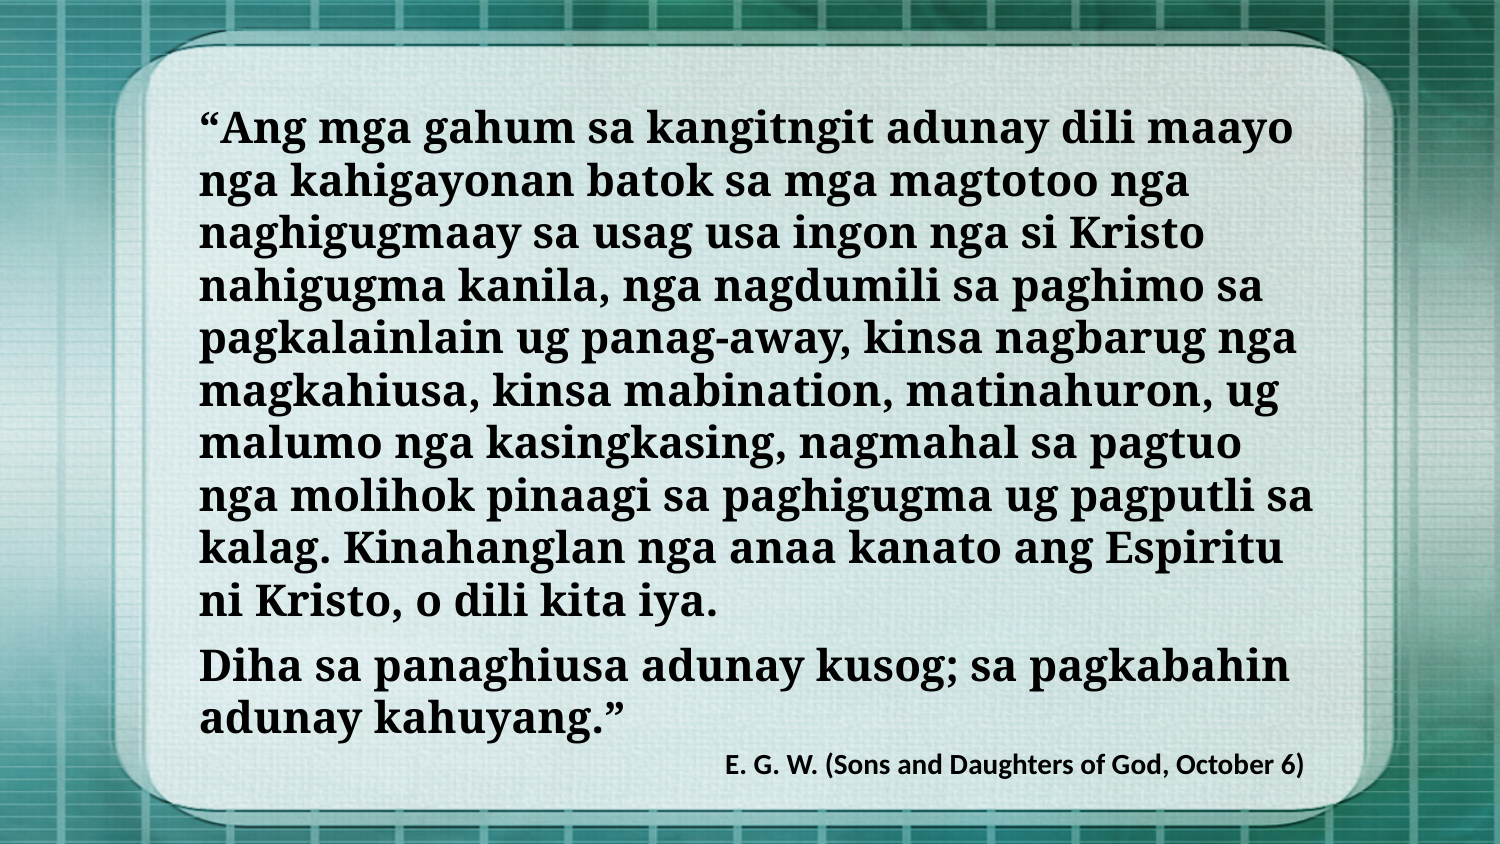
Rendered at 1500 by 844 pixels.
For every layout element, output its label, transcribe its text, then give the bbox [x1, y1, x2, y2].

text_box E. G. W. (Sons and Daughters of God, October 6) [710, 738, 1320, 788]
picture [0, 0, 1500, 844]
text_box “Ang mga gahum sa kangitngit adunay dili maayo nga kahigayonan batok sa mga magtotoo nga naghigugmaay sa usag usa ingon nga si Kristo nahigugma kanila, nga nagdumili sa paghimo sa pagkalainlain ug panag-away, kinsa nagbarug nga magkahiusa, kinsa mabination, matinahuron, ug malumo nga kasingkasing, nagmahal sa pagtuo nga molihok pinaagi sa paghigugma ug pagputli sa kalag. Kinahanglan nga anaa kanato ang Espiritu ni Kristo, o dili kita iya. Diha sa panaghiusa adunay kusog; sa pagkabahin adunay kahuyang.” [184, 92, 1341, 750]
